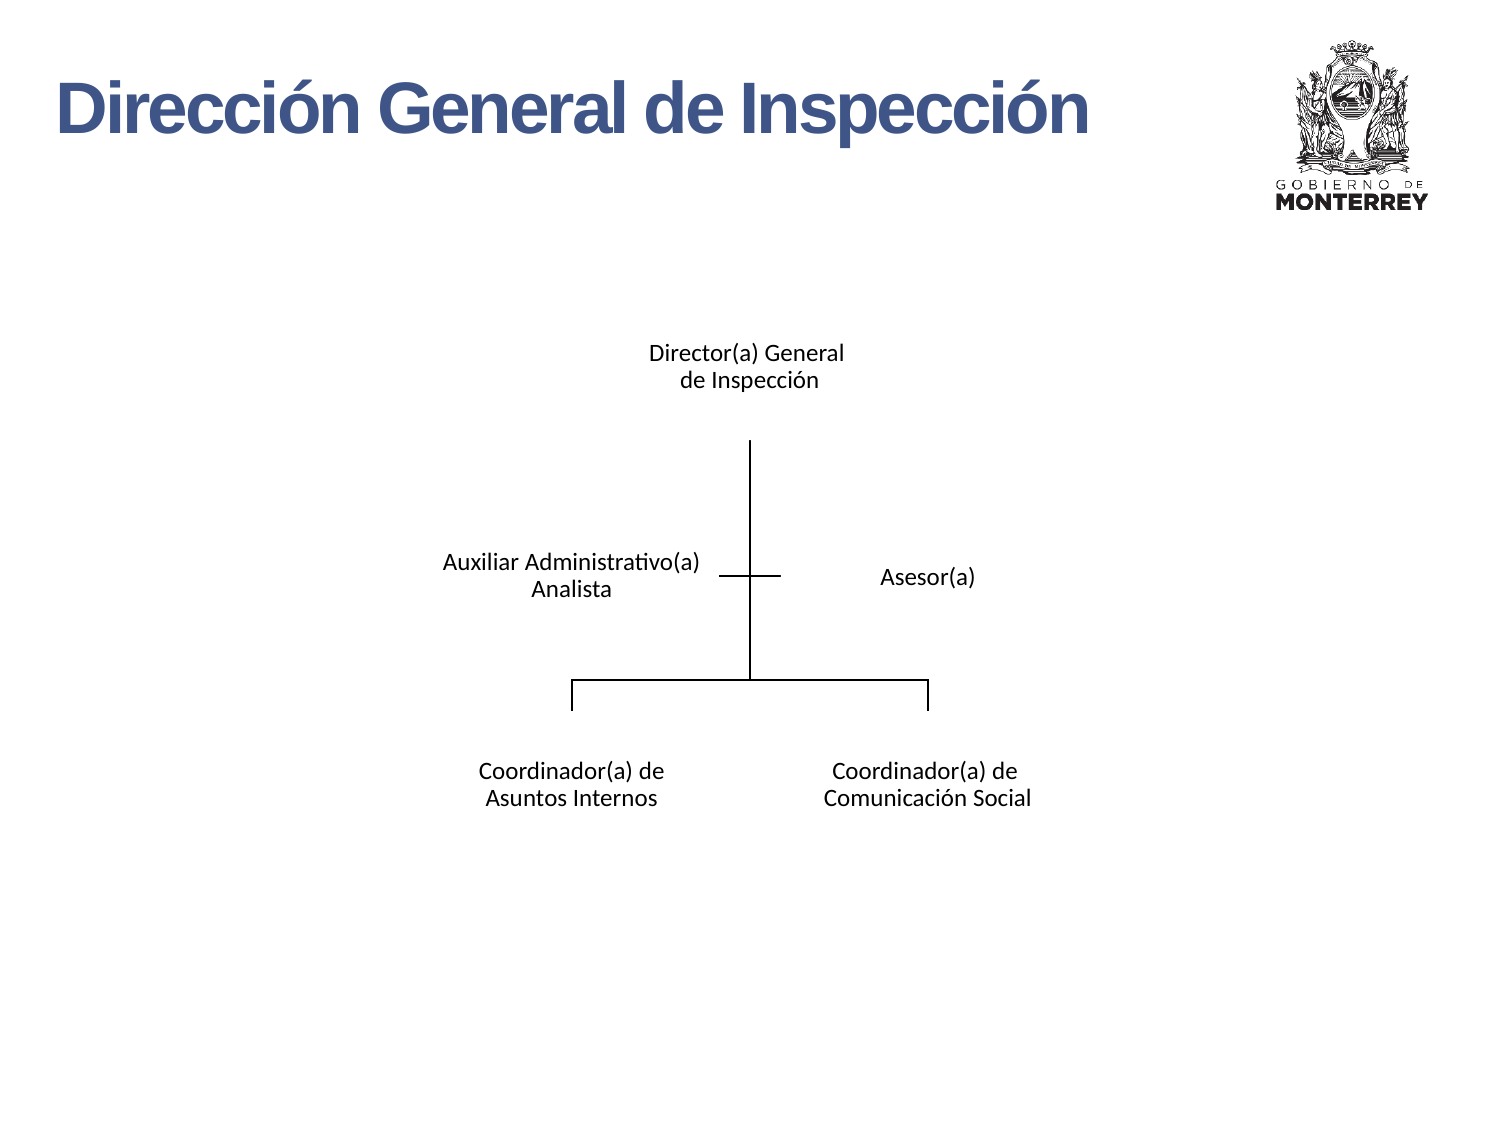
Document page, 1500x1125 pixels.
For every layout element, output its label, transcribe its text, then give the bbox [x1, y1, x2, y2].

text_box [424, 291, 1076, 860]
text_box Dirección General de Inspección [41, 53, 1161, 156]
picture [1257, 30, 1447, 220]
